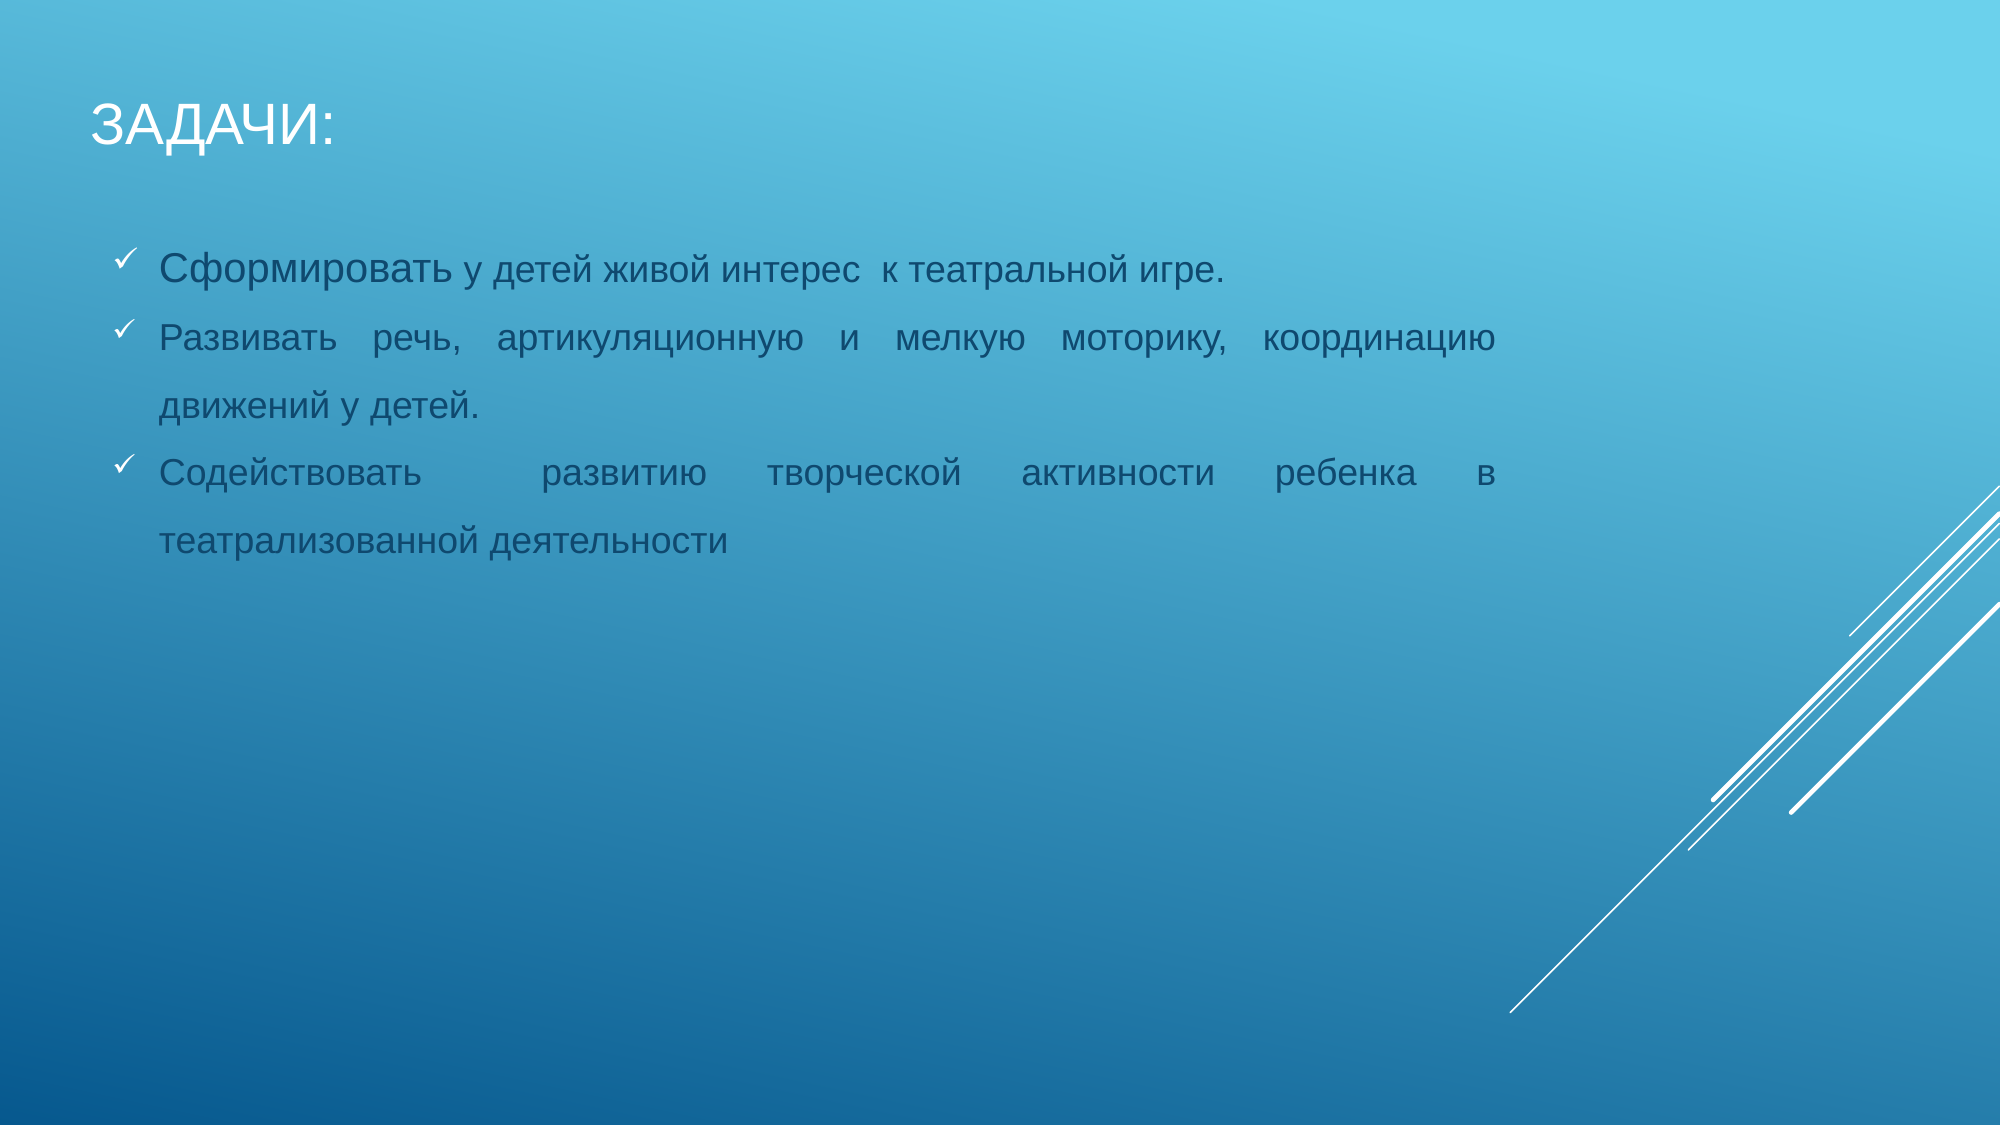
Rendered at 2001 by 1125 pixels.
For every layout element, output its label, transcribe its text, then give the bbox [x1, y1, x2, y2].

title Задачи: [75, 41, 1476, 165]
list Сформировать у детей живой интерес к театральной игре. Развивать речь, артикуляционную и мелкую моторику, координацию движений у детей. Содействовать развитию творческой активности ребенка в театрализованной деятельности [97, 208, 1513, 984]
